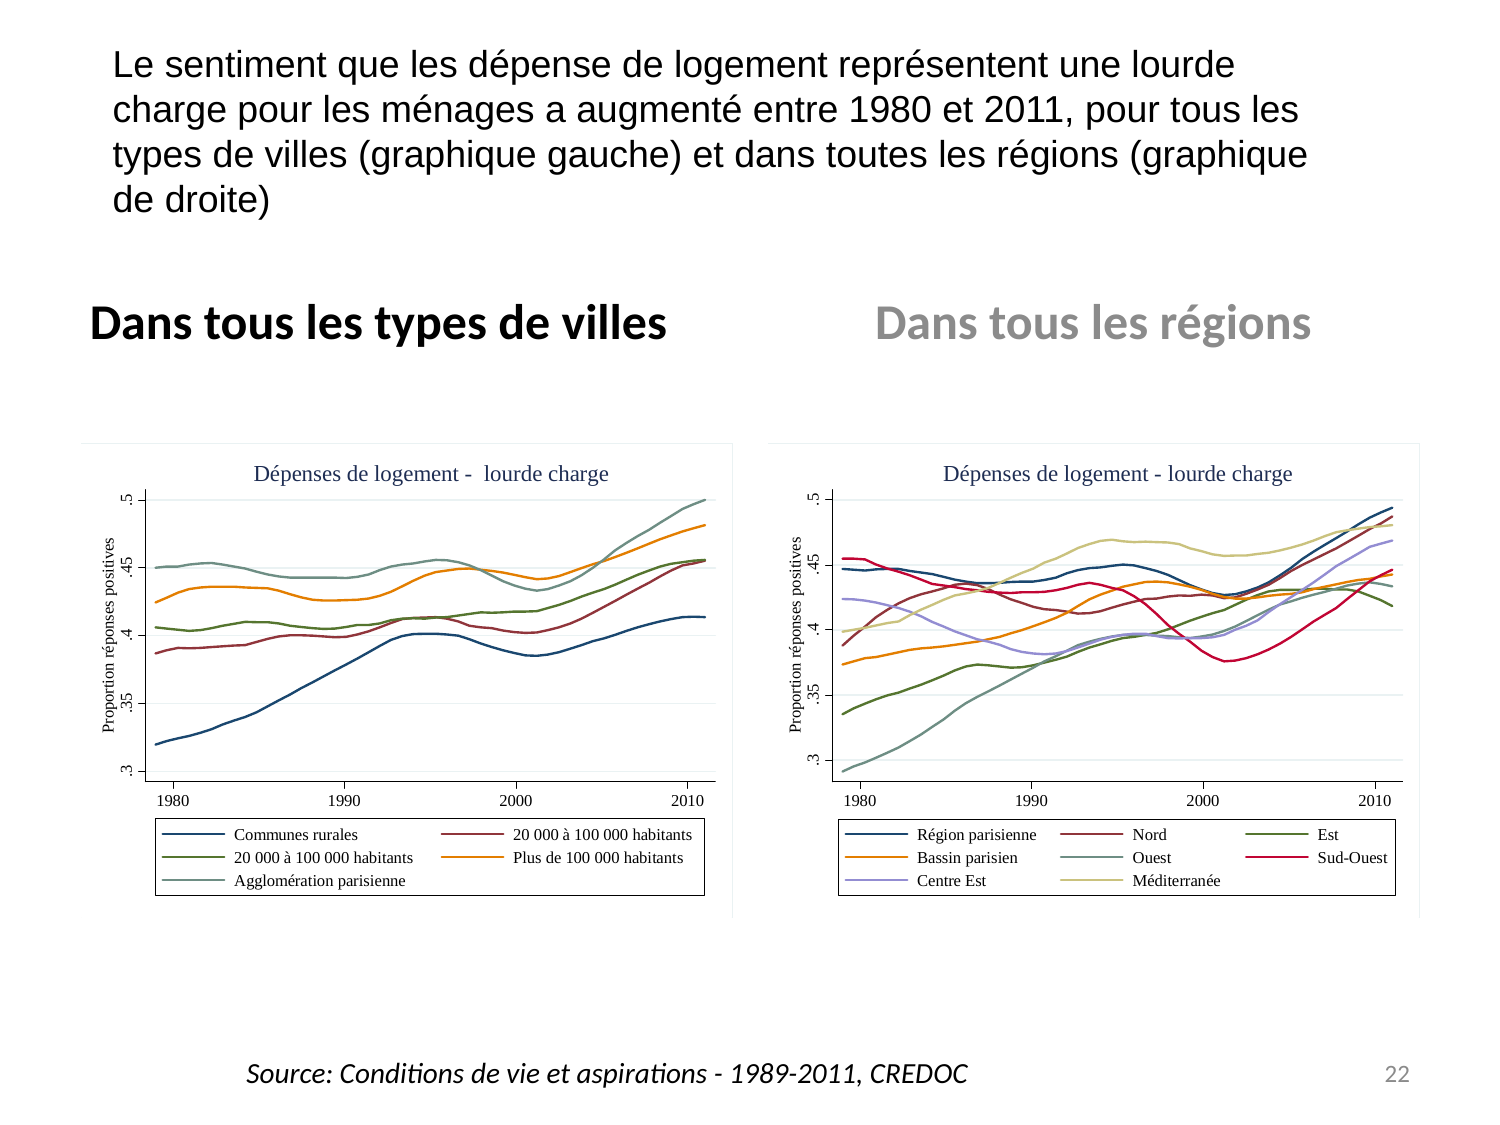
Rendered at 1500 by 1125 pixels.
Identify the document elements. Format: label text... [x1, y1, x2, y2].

picture [761, 437, 1426, 924]
text_box Dans tous les types de villes [74, 251, 738, 357]
text_box Source: Conditions de vie et aspirations - 1989-2011, CREDOC [231, 1046, 1185, 1097]
text_box 22 [1074, 1042, 1425, 1103]
text_box Dans tous les régions [761, 251, 1425, 357]
text_box Le sentiment que les dépense de logement représentent une lourde charge pour les ménages a augmenté entre 1980 et 2011, pour tous les types de villes (graphique gauche) et dans toutes les régions (graphique de droite) [97, 32, 1343, 227]
picture [74, 437, 738, 924]
